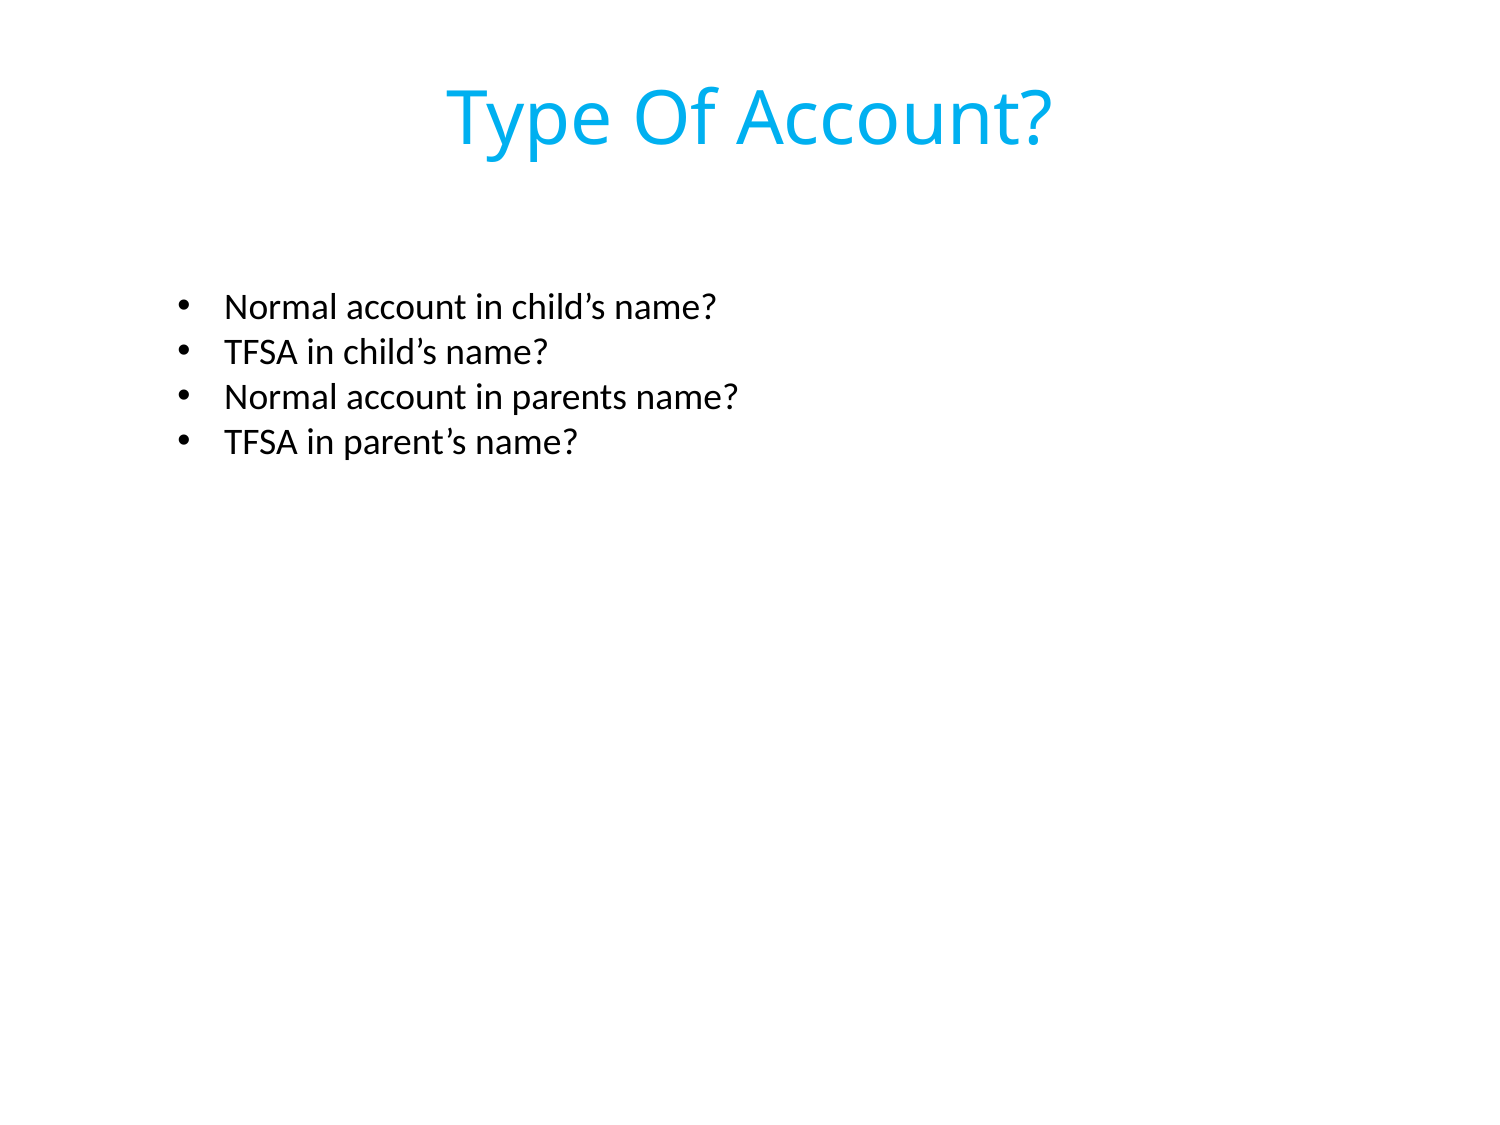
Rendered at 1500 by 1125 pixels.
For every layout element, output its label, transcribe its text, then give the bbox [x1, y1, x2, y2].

text_box Normal account in child’s name? TFSA in child’s name? Normal account in parents name? TFSA in parent’s name? [162, 274, 1363, 515]
text_box Type Of Account? [0, 62, 1500, 168]
